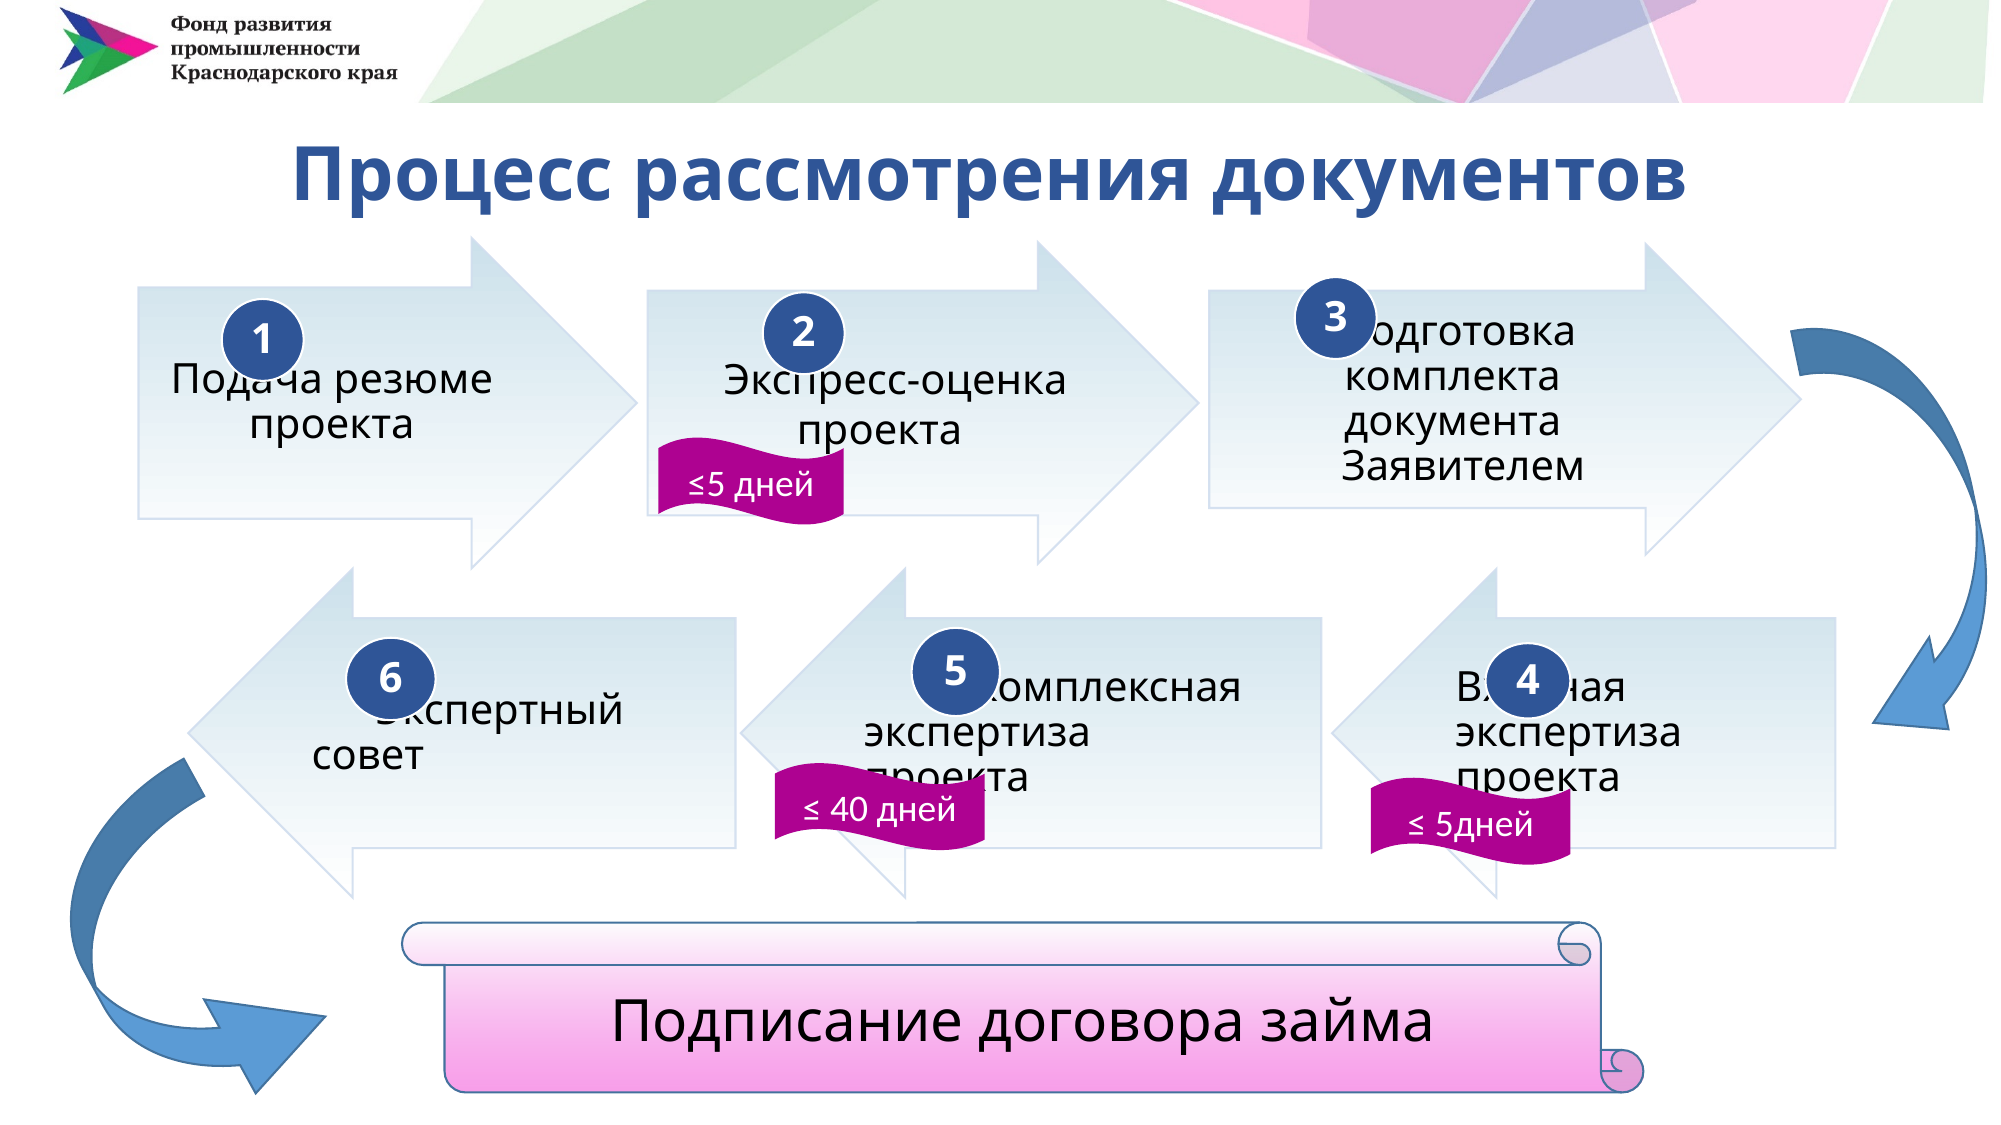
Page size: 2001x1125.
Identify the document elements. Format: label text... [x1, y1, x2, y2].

text_box [69, 805, 328, 1096]
text_box Процесс рассмотрения документов [0, 118, 2000, 223]
picture [0, 0, 2000, 104]
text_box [138, 244, 1801, 563]
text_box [121, 568, 1905, 898]
text_box [1801, 327, 1988, 731]
text_box Подписание договора займа [400, 921, 1645, 1094]
